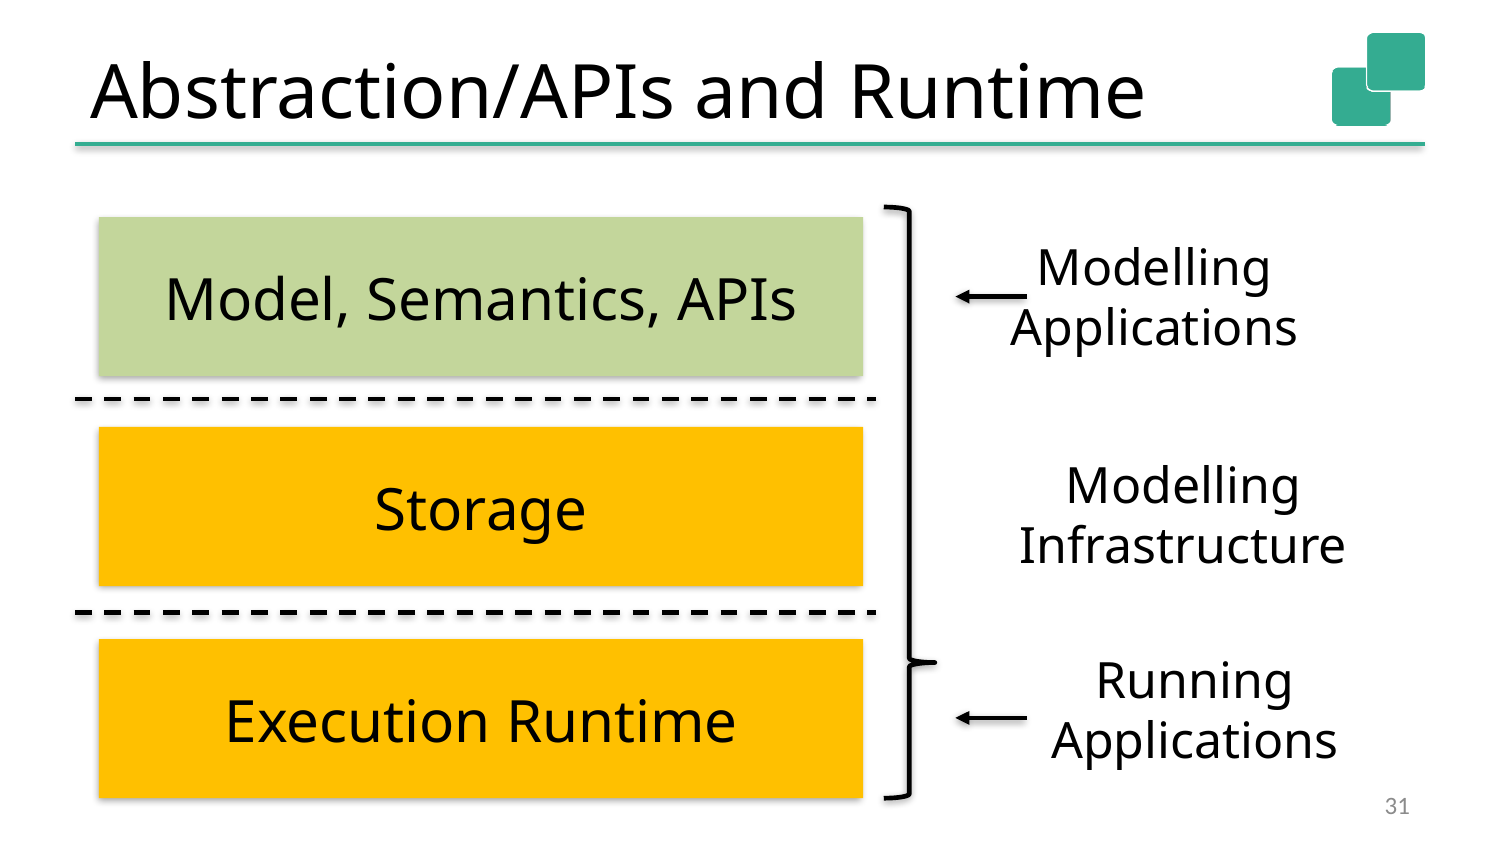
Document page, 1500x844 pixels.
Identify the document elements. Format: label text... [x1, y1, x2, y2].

text_box Storage [98, 426, 864, 587]
text_box Modelling Applications [995, 228, 1314, 364]
text_box [883, 204, 937, 801]
text_box Running Applications [1036, 641, 1354, 776]
text_box Execution Runtime [98, 638, 864, 799]
text_box Model, Semantics, APIs [98, 216, 864, 377]
text_box Modelling Infrastructure [1004, 445, 1363, 581]
slide_number 31 [1074, 782, 1425, 827]
title Abstraction/APIs and Runtime [75, 33, 1303, 145]
picture [1332, 33, 1425, 126]
